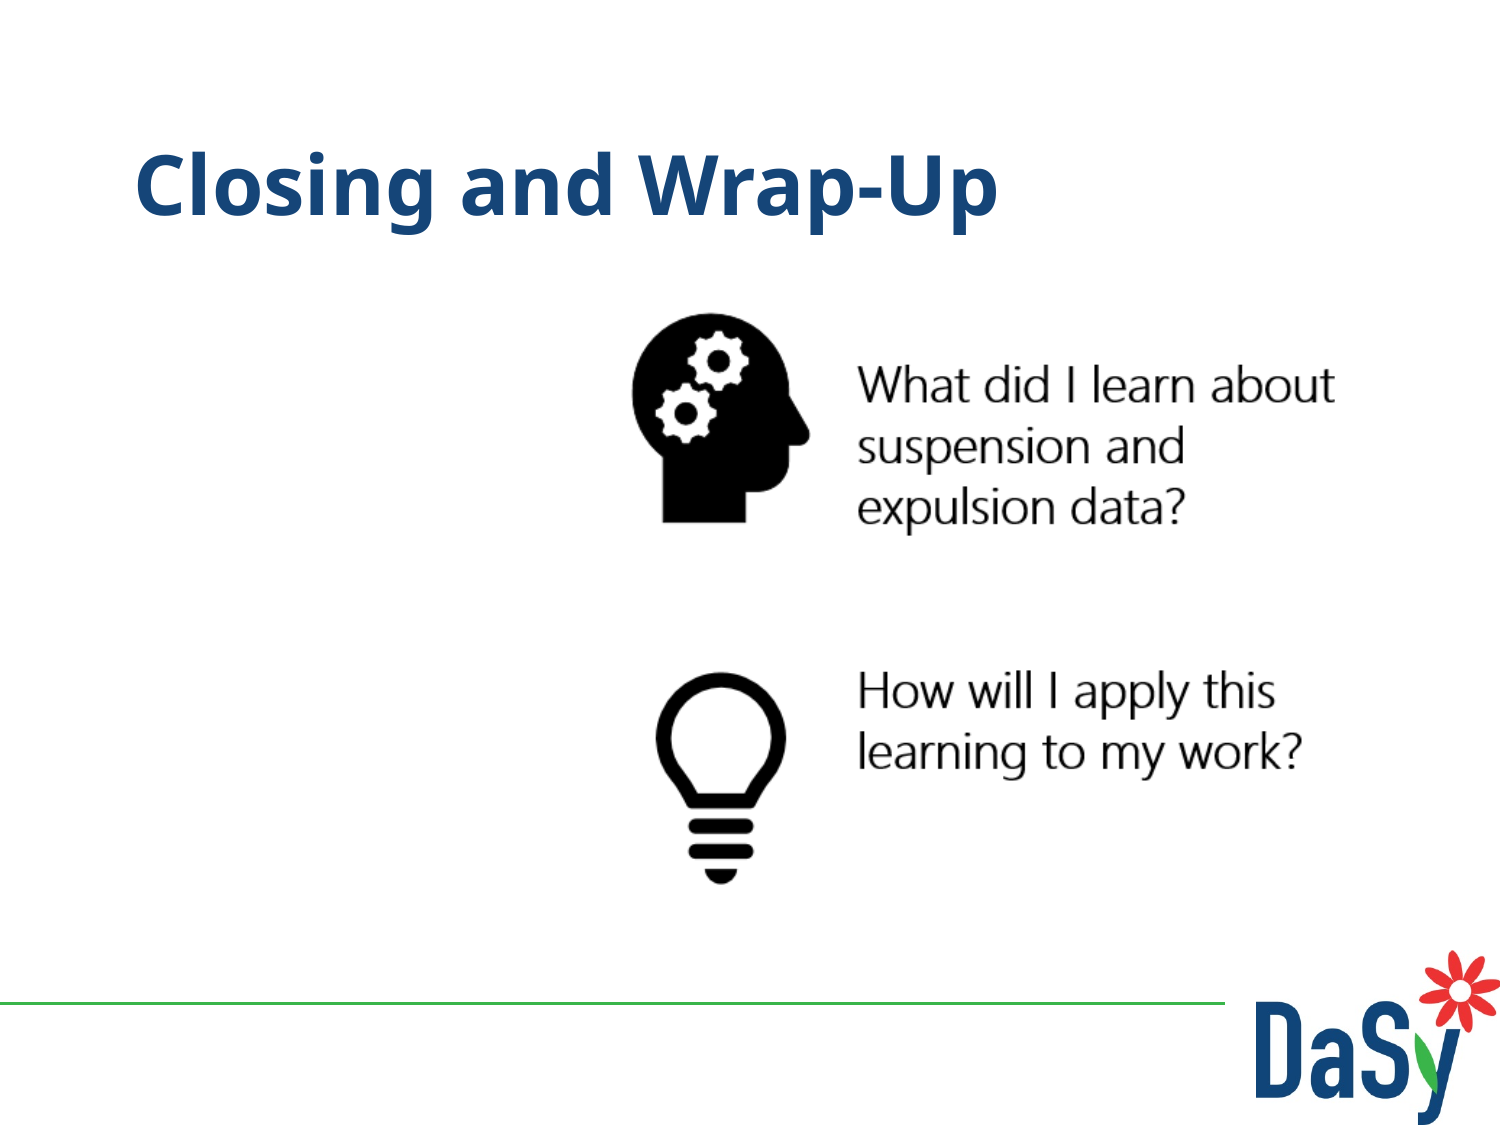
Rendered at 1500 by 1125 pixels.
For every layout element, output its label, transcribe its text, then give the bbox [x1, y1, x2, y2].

picture [601, 236, 1500, 1125]
title Closing and Wrap-Up [118, 125, 1394, 349]
